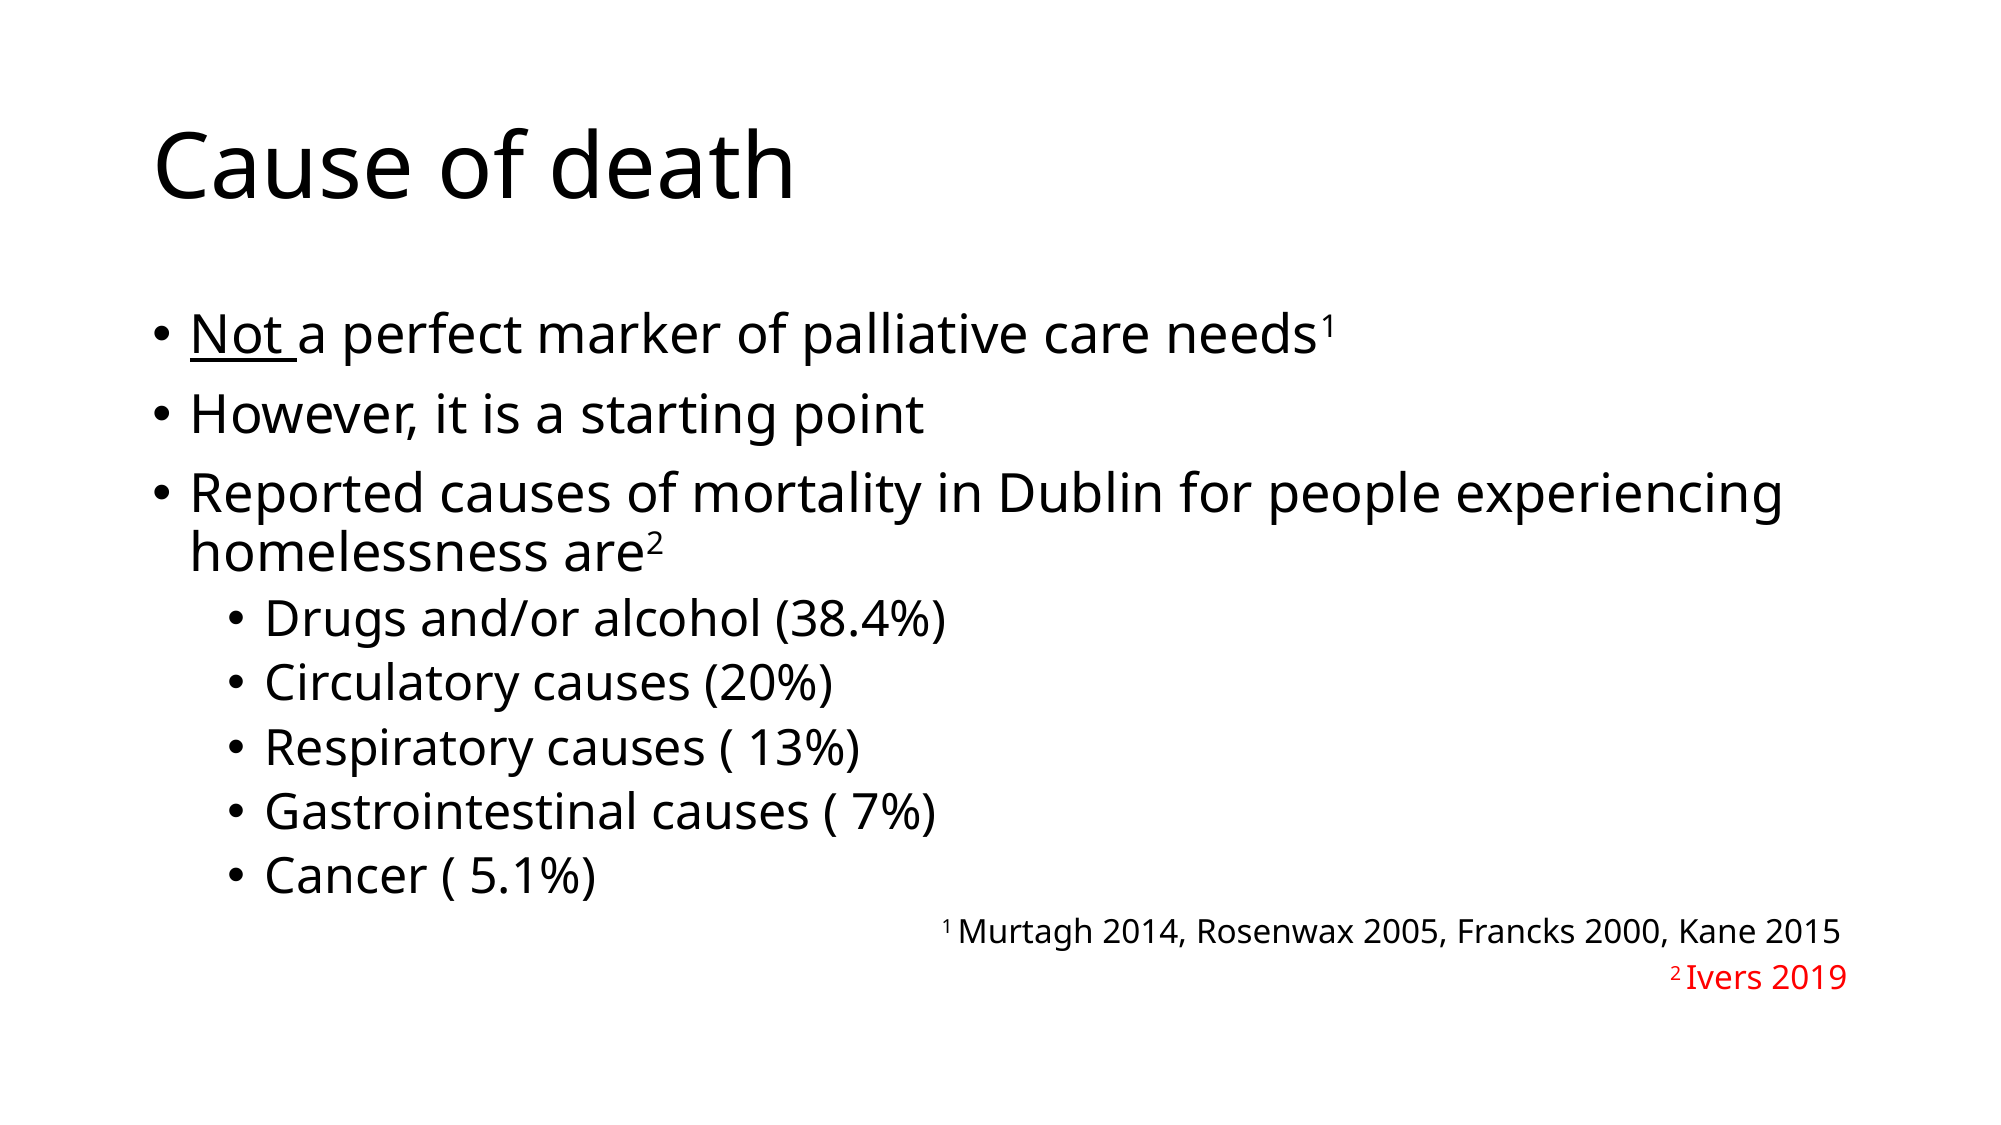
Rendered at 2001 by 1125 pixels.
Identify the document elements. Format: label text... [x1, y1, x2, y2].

title Cause of death [137, 59, 1863, 278]
list Not a perfect marker of palliative care needs1 However, it is a starting point Reported causes of mortality in Dublin for people experiencing homelessness are2 Drugs and/or alcohol (38.4%) Circulatory causes (20%) Respiratory causes ( 13%) Gastrointestinal causes ( 7%) Cancer ( 5.1%) 1 Murtagh 2014, Rosenwax 2005, Francks 2000, Kane 2015 2 Ivers 2019 [137, 299, 1863, 1014]
